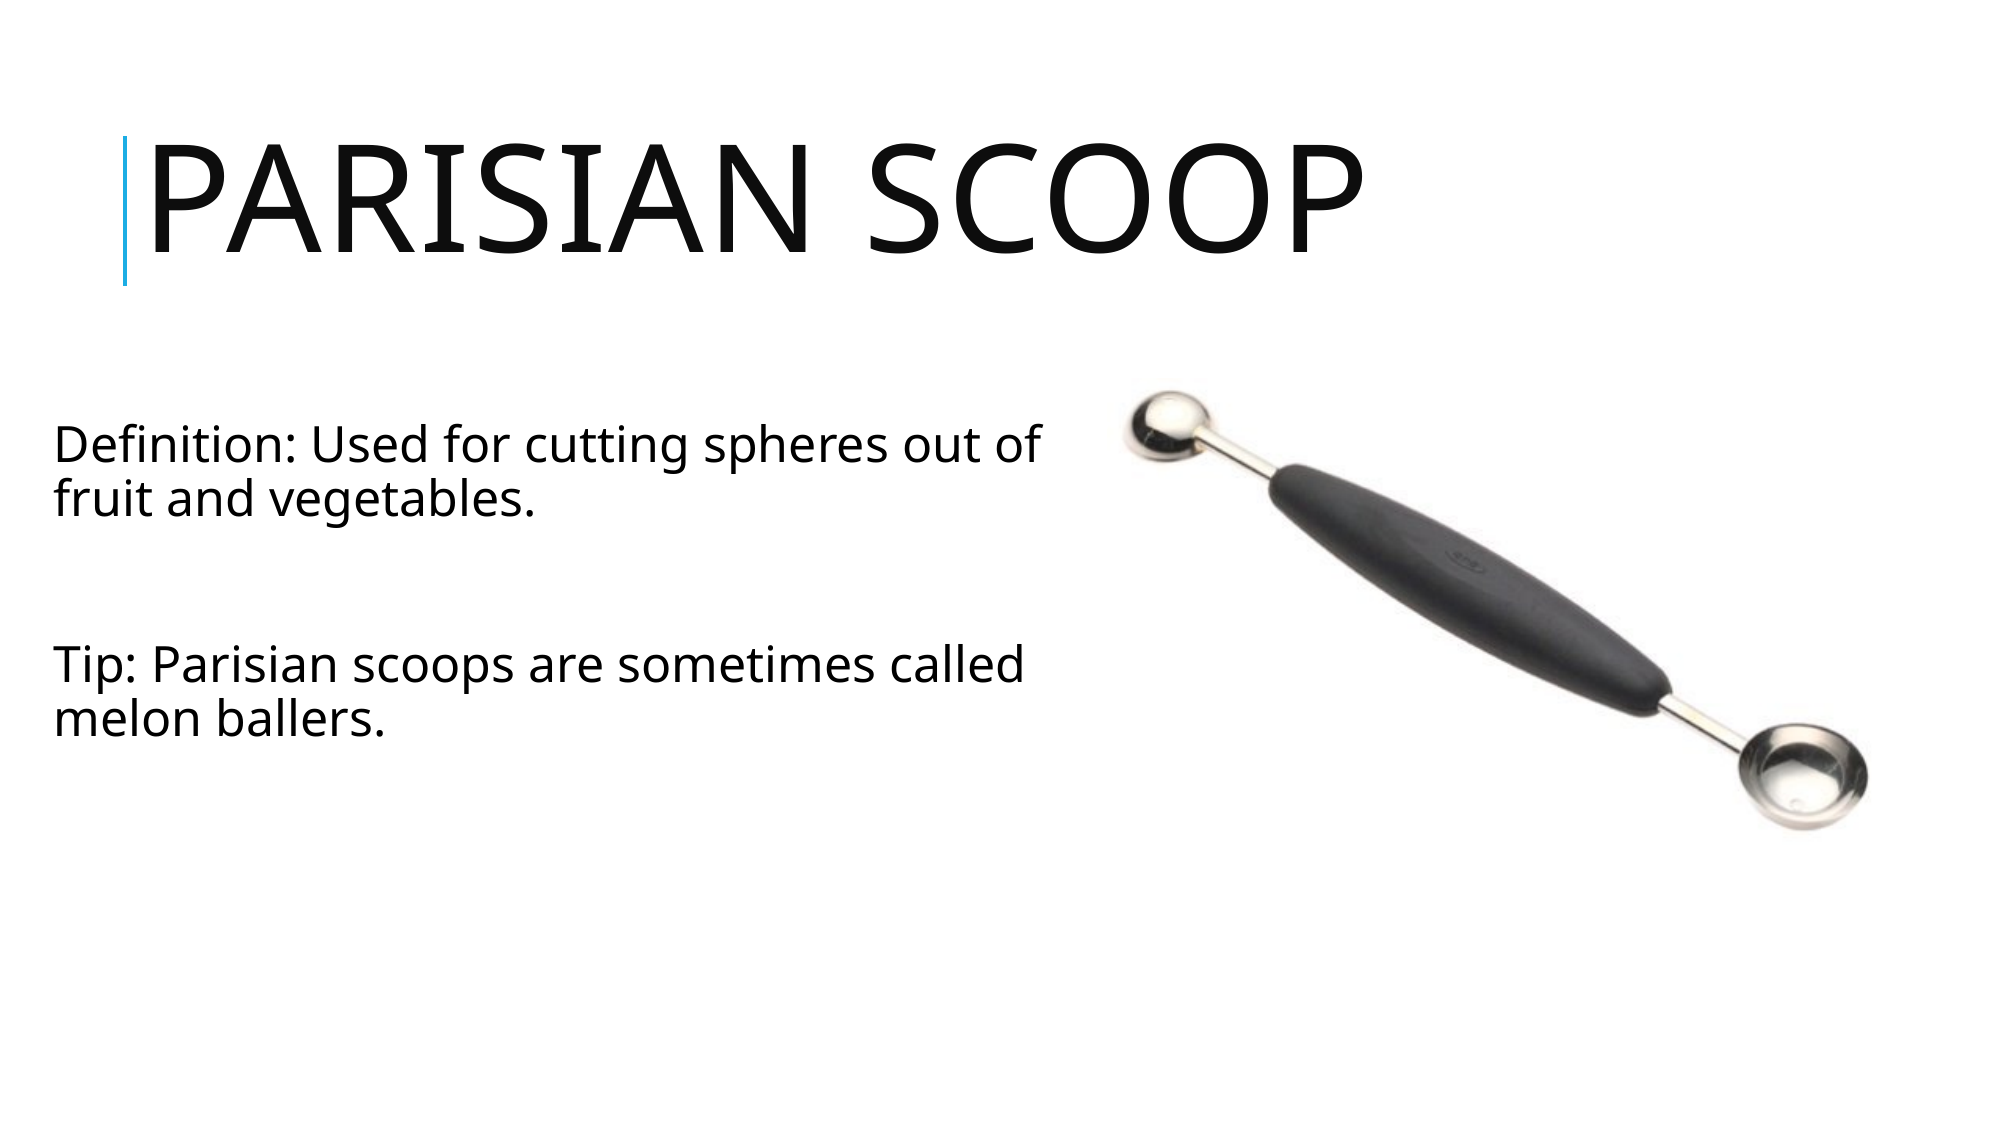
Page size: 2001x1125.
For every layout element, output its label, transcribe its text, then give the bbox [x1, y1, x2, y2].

list Definition: Used for cutting spheres out of fruit and vegetables. Tip: Parisian scoops are sometimes called melon ballers. [30, 276, 1082, 890]
title Parisian Scoop [126, 114, 1832, 304]
picture [1107, 378, 1890, 851]
